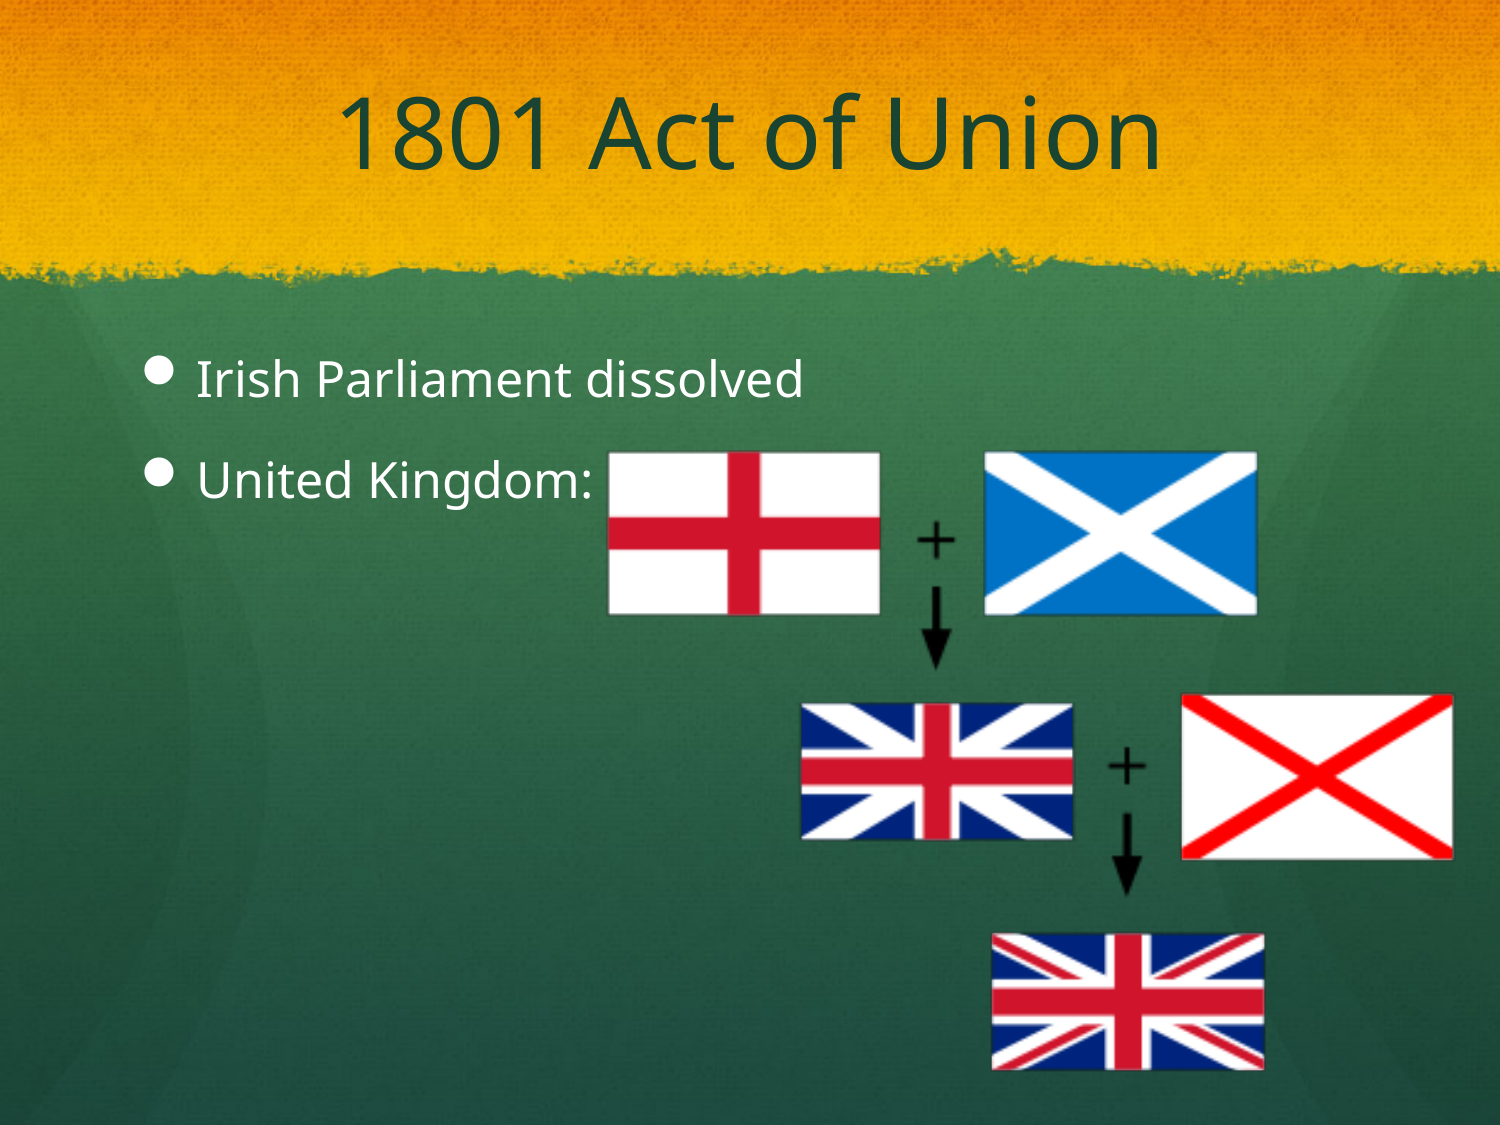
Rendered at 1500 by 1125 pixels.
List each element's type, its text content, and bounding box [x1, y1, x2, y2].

list Irish Parliament dissolved United Kingdom: [125, 339, 1375, 1026]
picture [0, 0, 1500, 1125]
title 1801 Act of Union [125, 12, 1375, 246]
